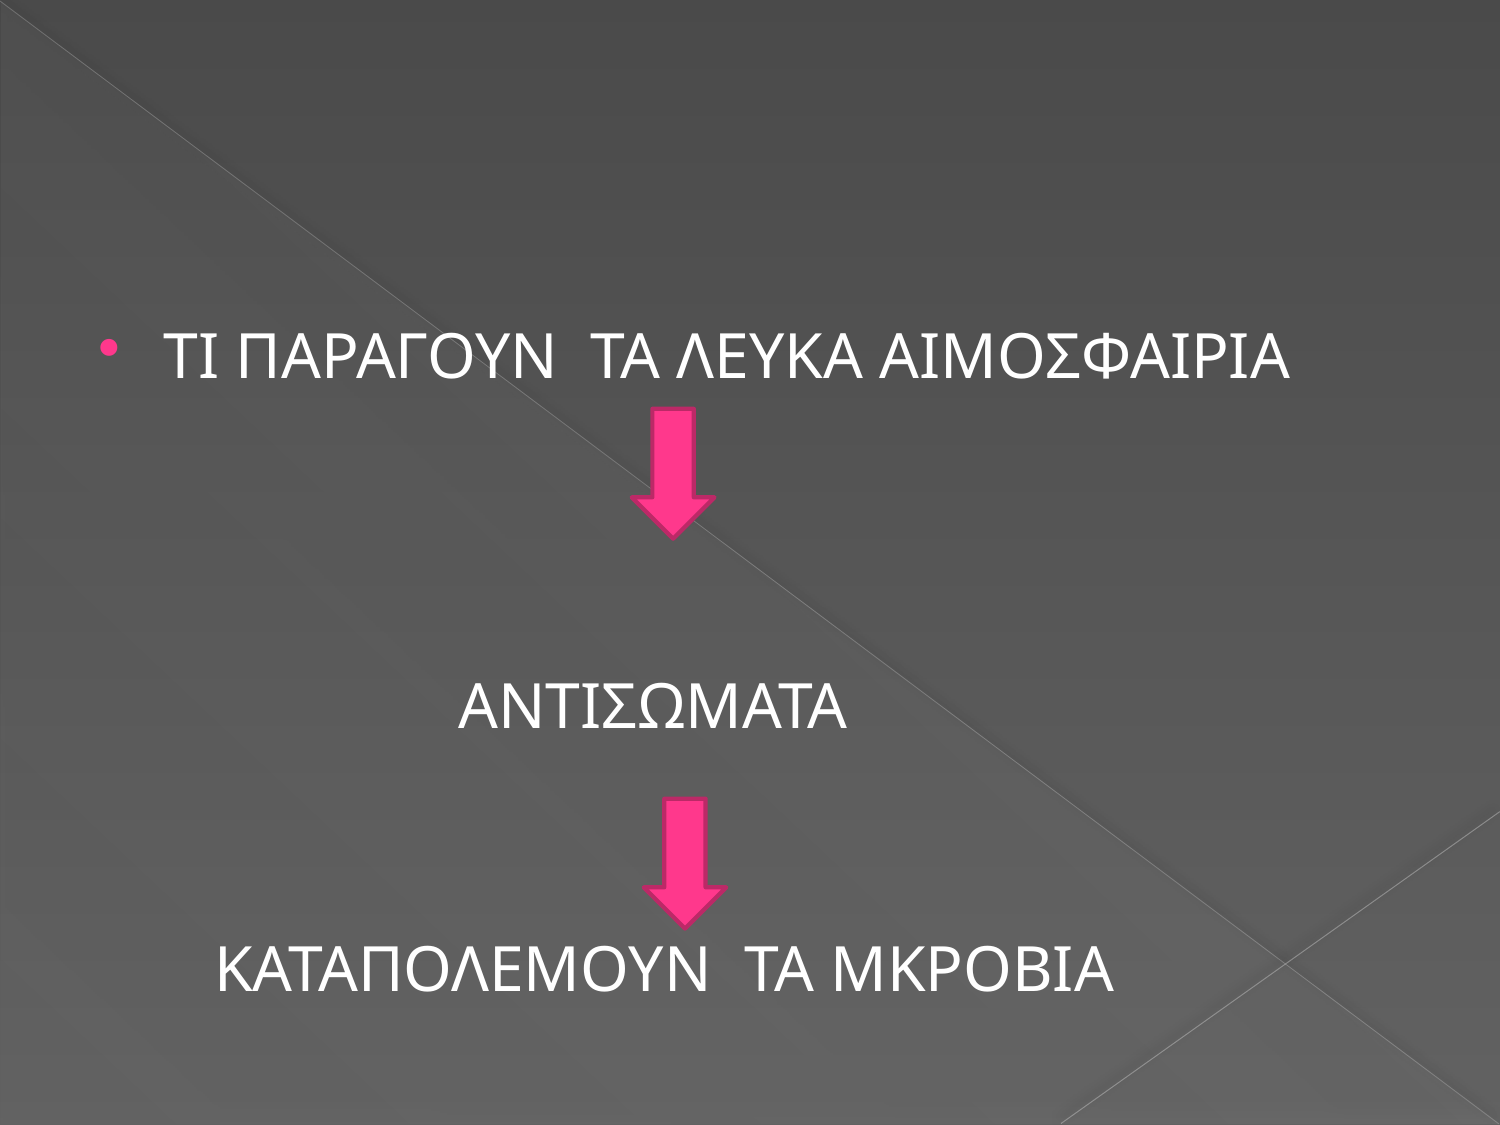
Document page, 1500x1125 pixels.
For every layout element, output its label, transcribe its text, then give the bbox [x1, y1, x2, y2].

text_box [629, 406, 717, 541]
text_box [641, 796, 729, 931]
list ΤΙ ΠΑΡΑΓΟΥΝ ΤΑ ΛΕΥΚΑ ΑΙΜΟΣΦΑΙΡΙΑ ΑΝΤΙΣΩΜΑΤΑ ΚΑΤΑΠΟΛΕΜΟΥΝ ΤΑ ΜΚΡΟΒΙΑ [74, 308, 1426, 1060]
